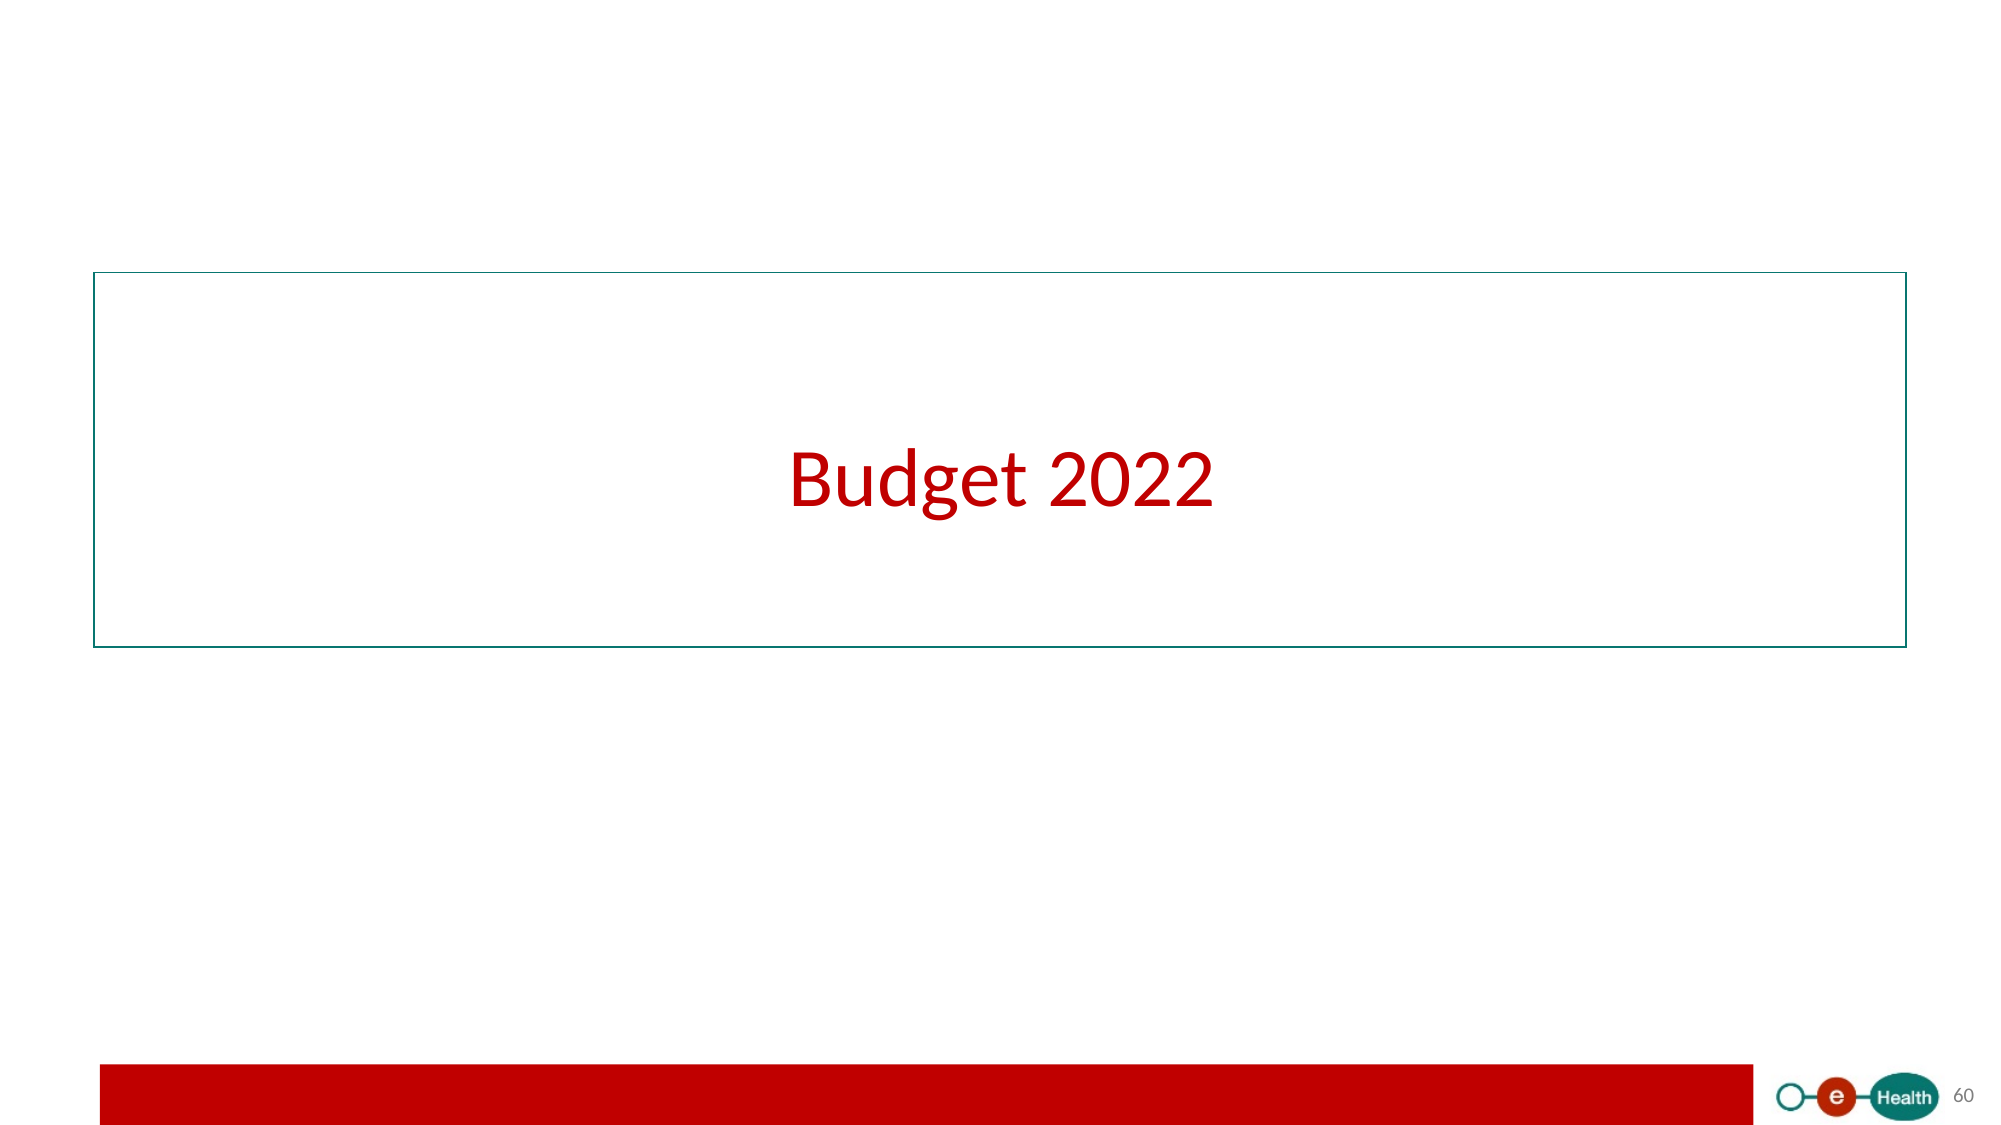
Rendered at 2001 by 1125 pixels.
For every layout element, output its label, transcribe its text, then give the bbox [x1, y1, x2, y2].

picture [1767, 1064, 1824, 1124]
slide_number 60 [1824, 1064, 1990, 1125]
title Budget 2022 [102, 397, 1903, 549]
